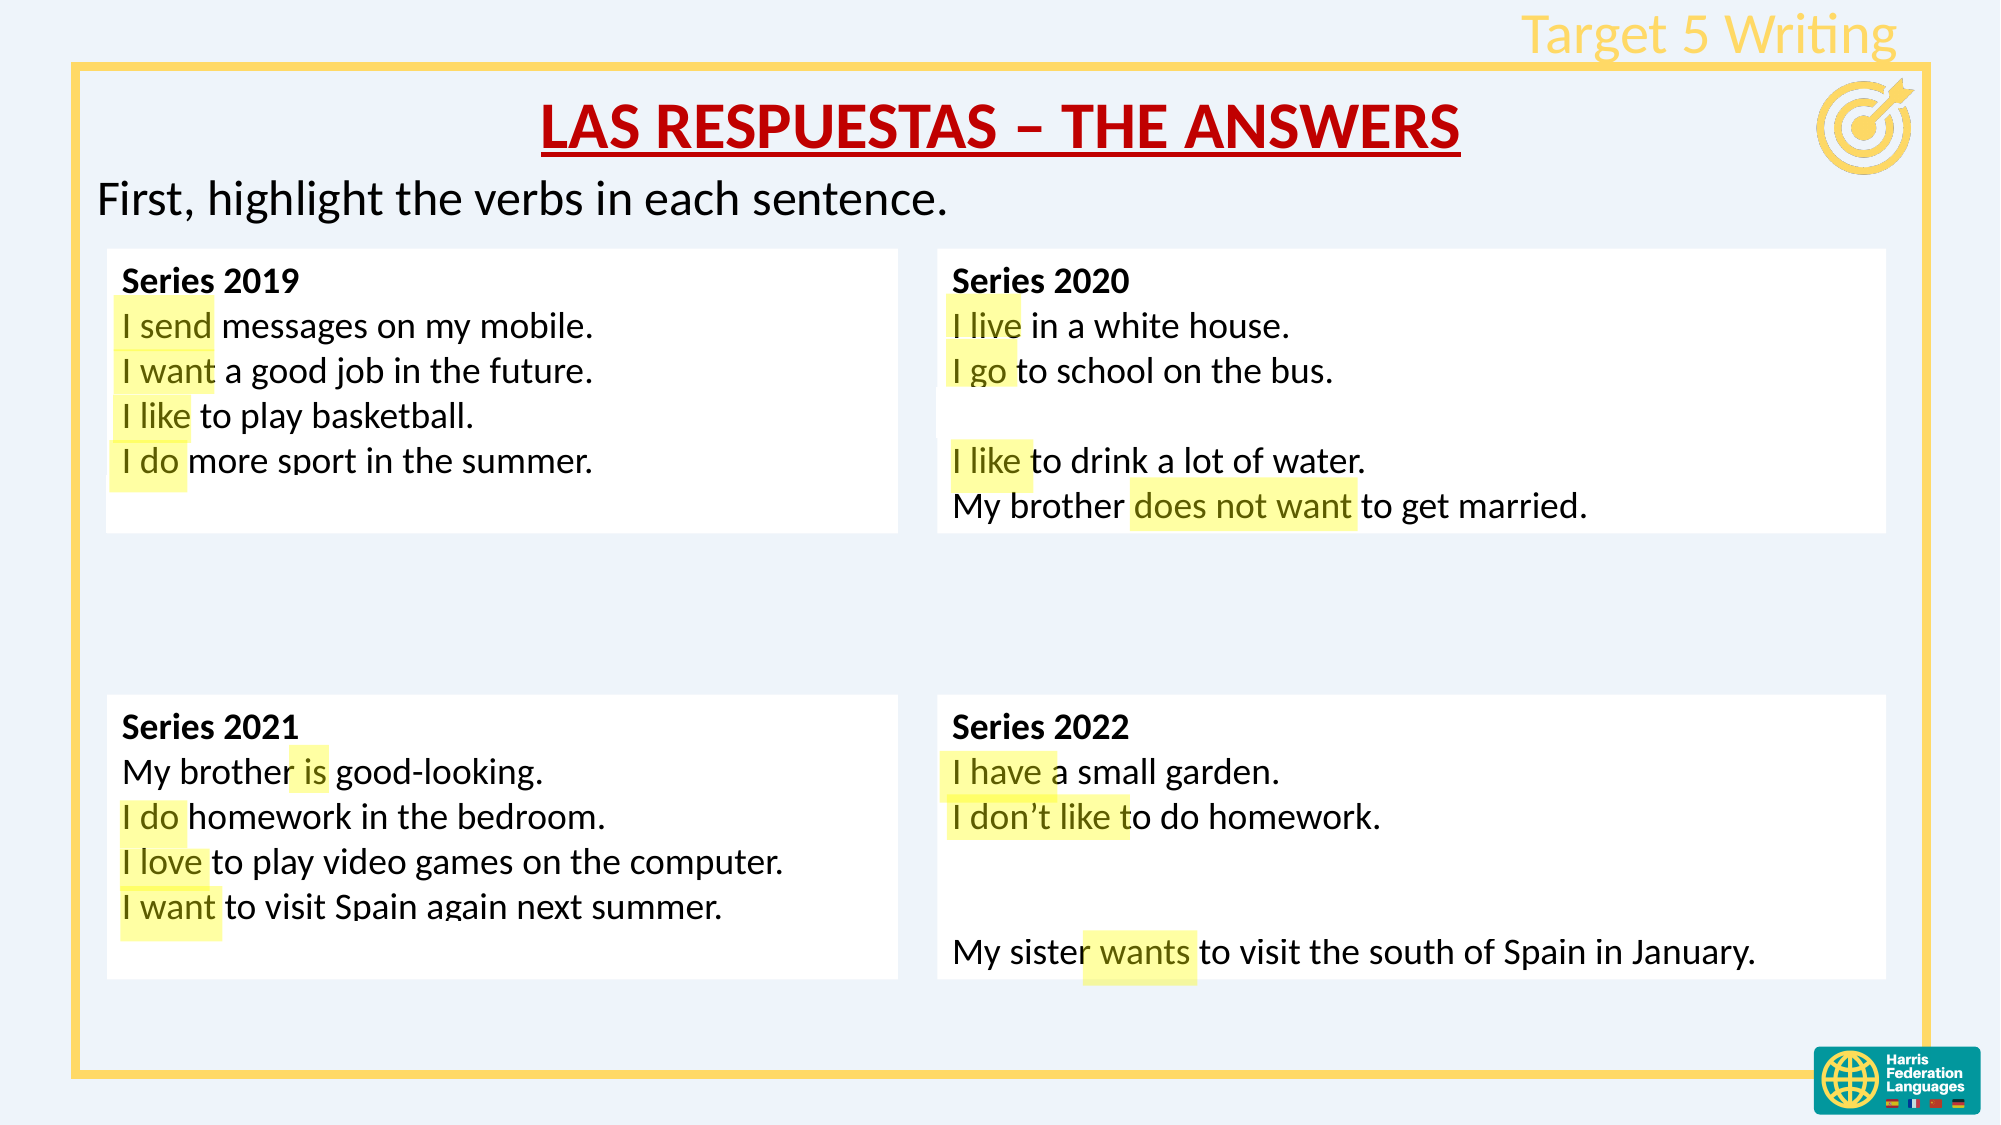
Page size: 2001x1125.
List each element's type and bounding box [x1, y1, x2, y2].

text_box [75, 0, 1981, 1115]
